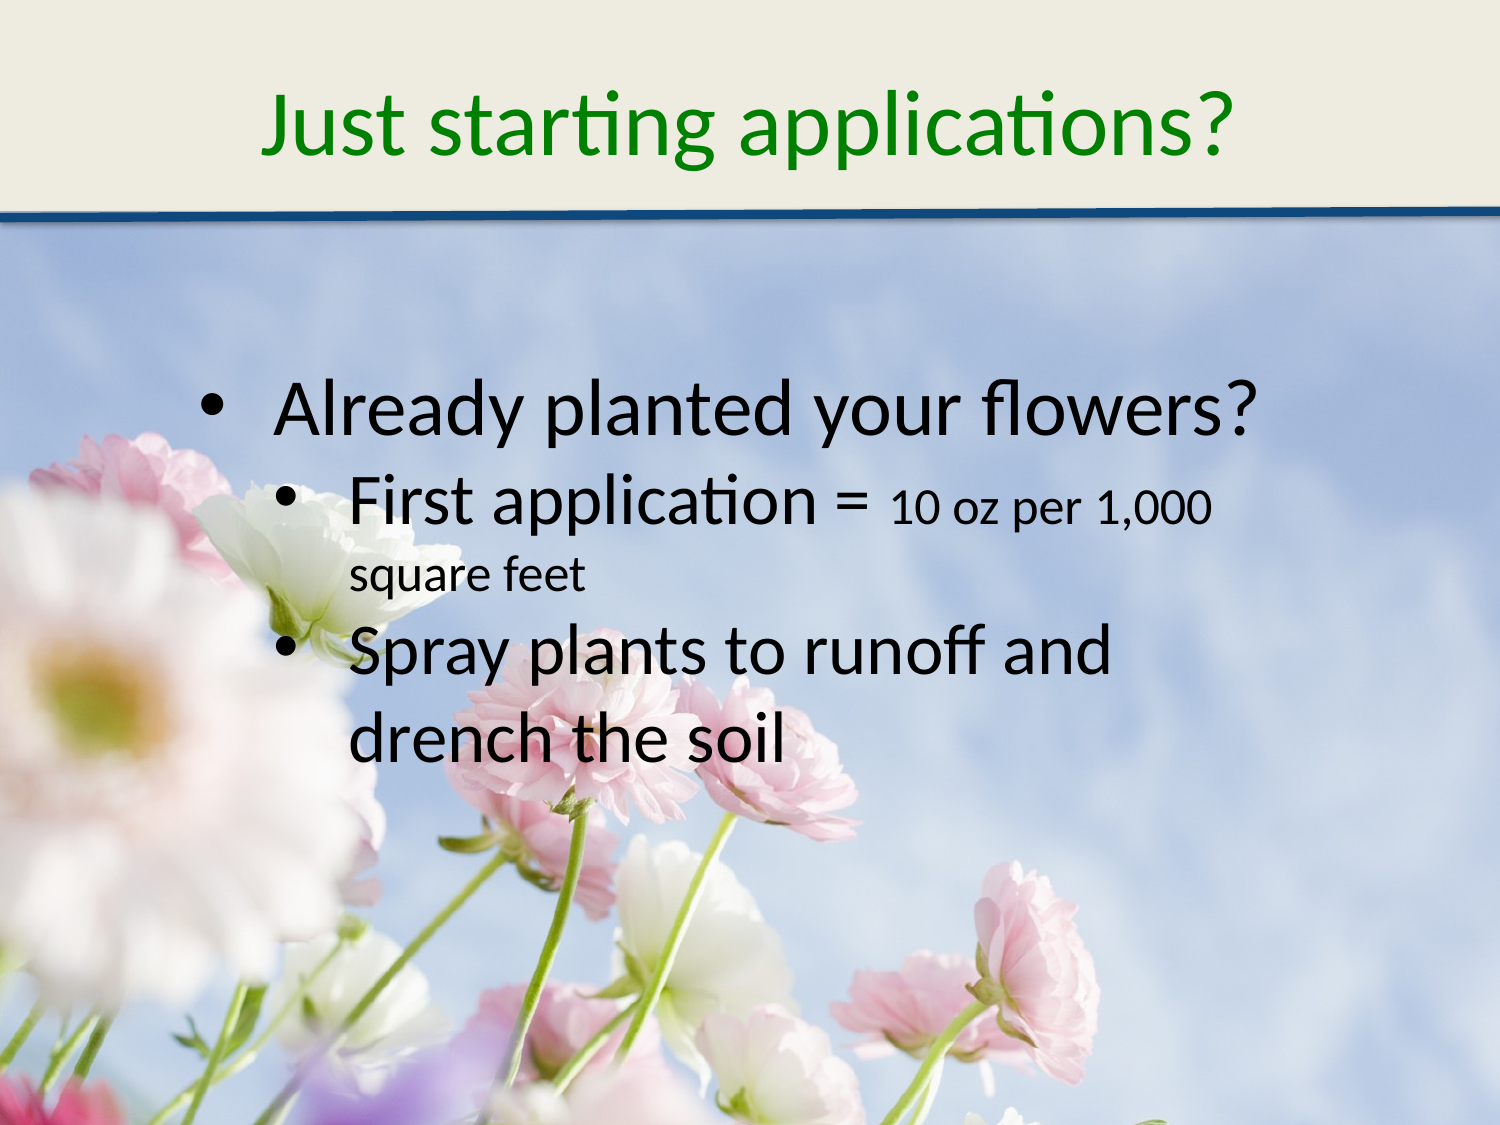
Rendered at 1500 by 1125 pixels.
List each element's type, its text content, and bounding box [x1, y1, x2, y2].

picture [0, 218, 1500, 1125]
title Just starting applications? [0, 23, 1500, 209]
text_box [0, 210, 1500, 218]
